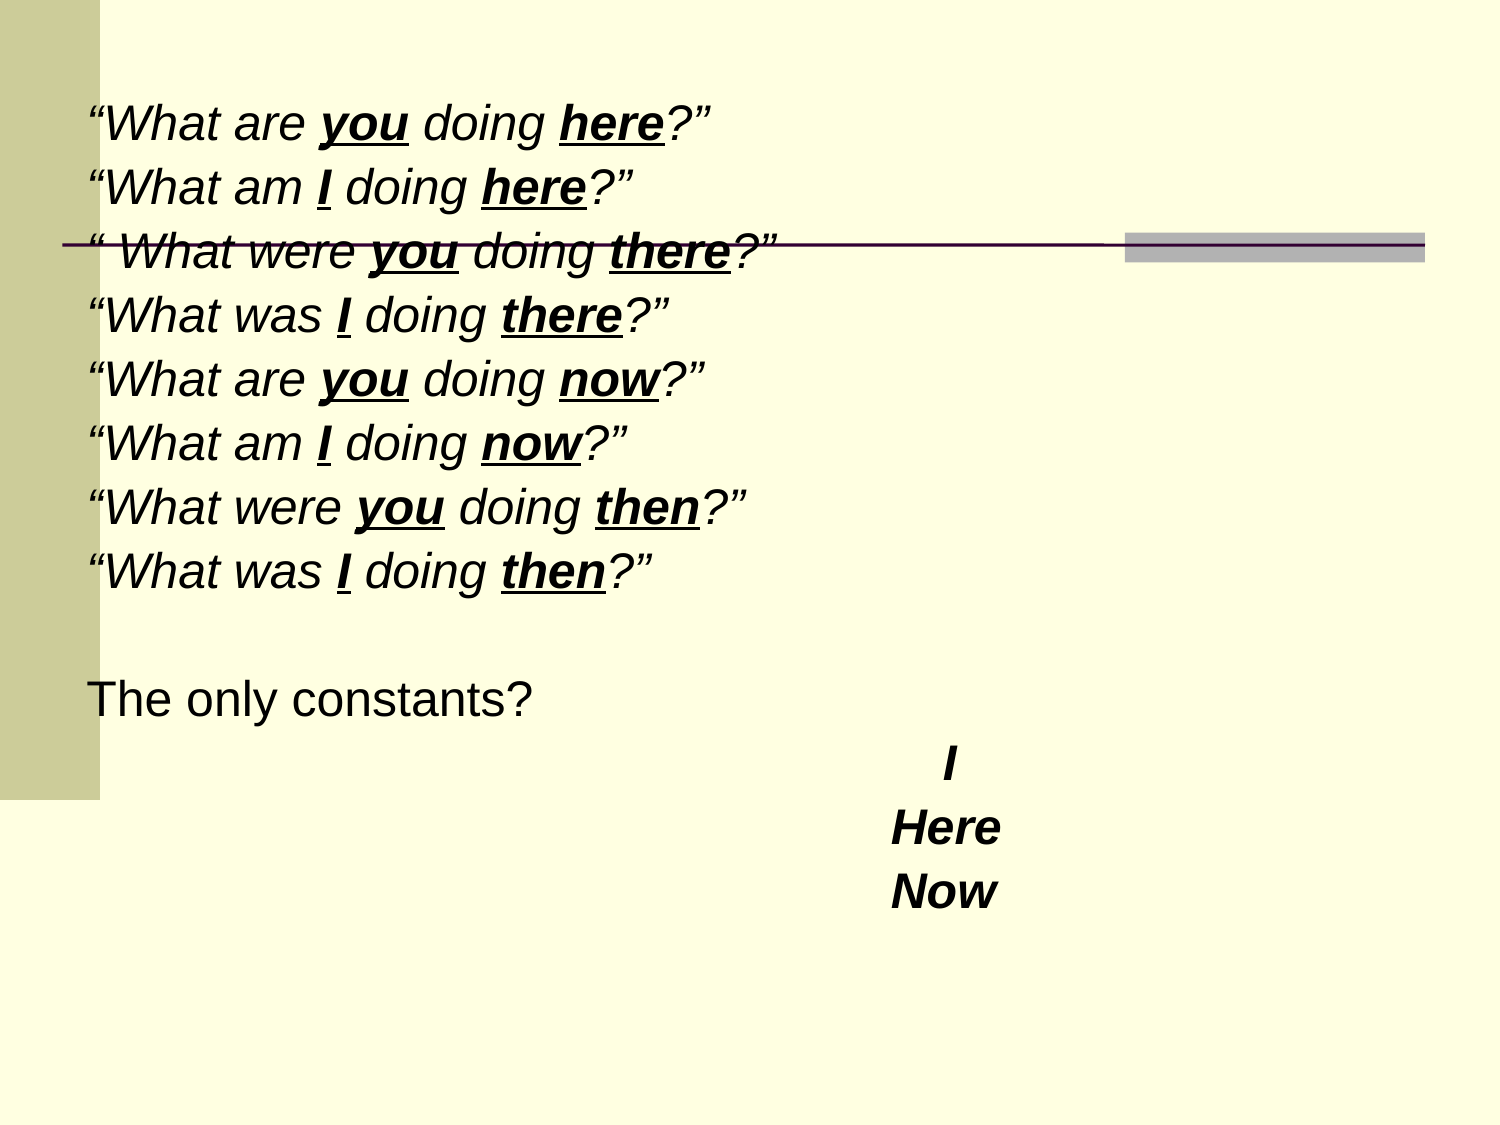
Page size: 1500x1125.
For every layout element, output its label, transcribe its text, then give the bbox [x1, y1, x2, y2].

text_box [67, 62, 1450, 213]
list “What are you doing here?” “What am I doing here?” “ What were you doing there?” “What was I doing there?” “What are you doing now?” “What am I doing now?” “What were you doing then?” “What was I doing then?” The only constants? I Here Now [71, 213, 1422, 965]
